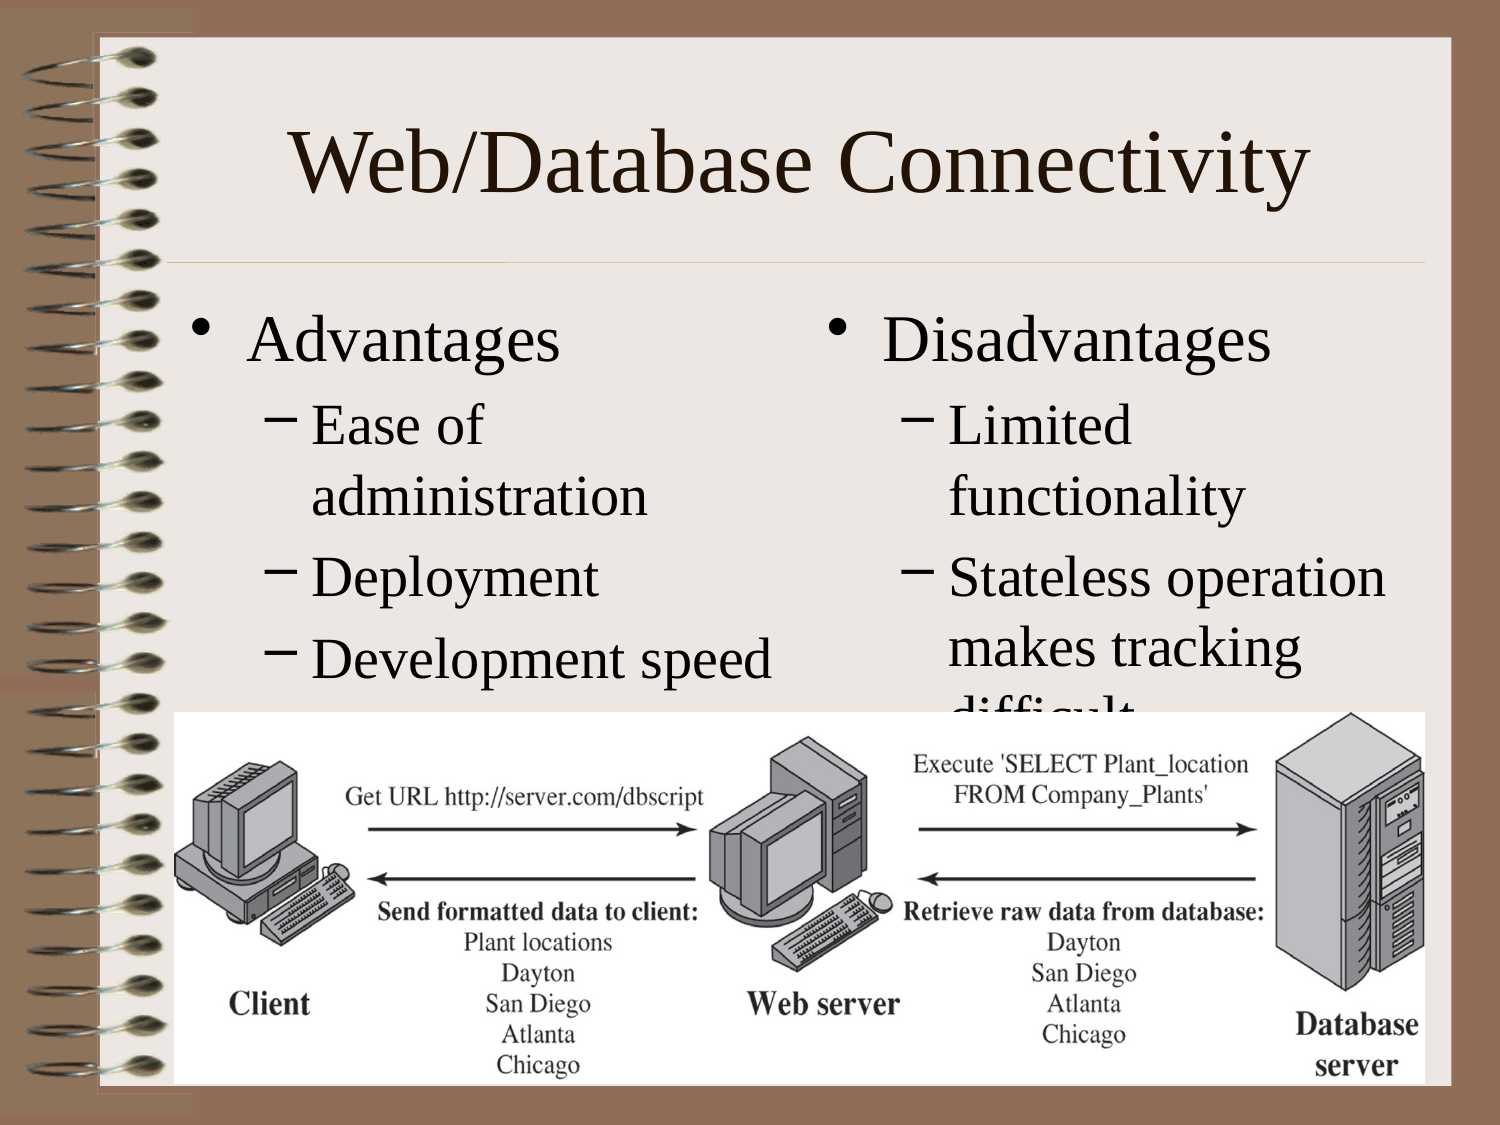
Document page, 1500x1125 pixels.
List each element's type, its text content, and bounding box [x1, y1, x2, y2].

list Advantages Ease of administration Deployment Development speed Flexible information presentation [174, 287, 789, 711]
title Web/Database Connectivity [174, 62, 1426, 251]
list Disadvantages Limited functionality Stateless operation makes tracking difficult [811, 287, 1426, 712]
picture [0, 692, 1426, 1115]
picture [0, 8, 194, 674]
